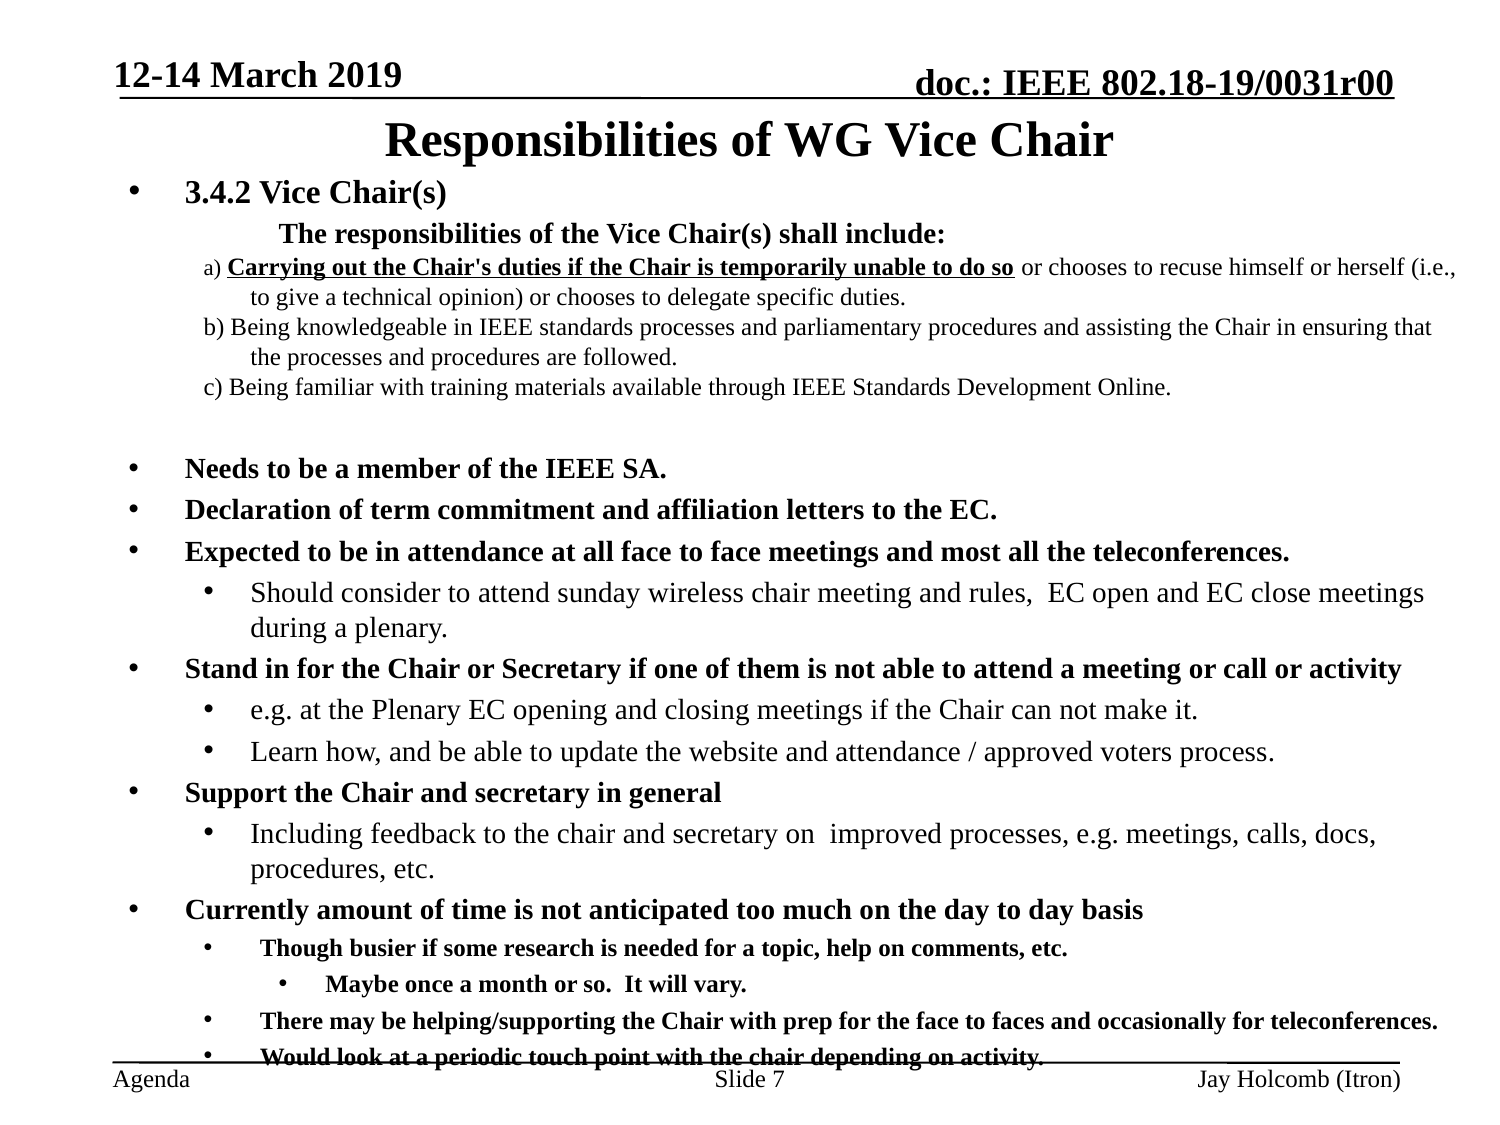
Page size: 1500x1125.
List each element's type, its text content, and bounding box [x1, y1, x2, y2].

footer Jay Holcomb (Itron) [878, 1061, 1402, 1093]
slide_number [113, 49, 476, 94]
list 3.4.2 Vice Chair(s) The responsibilities of the Vice Chair(s) shall include: a) Carrying out the Chair's duties if the Chair is temporarily unable to do so or chooses to recuse himself or herself (i.e., to give a technical opinion) or chooses to delegate specific duties. b) Being knowledgeable in IEEE standards processes and parliamentary procedures and assisting the Chair in ensuring that the processes and procedures are followed. c) Being familiar with training materials available through IEEE Standards Development Online. Needs to be a member of the IEEE SA. Declaration of term commitment and affiliation letters to the EC. Expected to be in attendance at all face to face meetings and most all the teleconferences. Should consider to attend sunday wireless chair meeting and rules, EC open and EC close meetings during a plenary. Stand in for the Chair or Secretary if one of them is not able to attend a meeting or call or activity e.g. at the Plenary EC opening and closing meetings if the Chair can not make it. Learn how, and be able to update the website and attendance / approved voters process. Support the Chair and secretary in general Including feedback to the chair and secretary on improved processes, e.g. meetings, calls, docs, procedures, etc. Currently amount of time is not anticipated too much on the day to day basis Though busier if some research is needed for a topic, help on comments, etc. Maybe once a month or so. It will vary. There may be helping/supporting the Chair with prep for the face to faces and occasionally for teleconferences. Would look at a periodic touch point with the chair depending on activity. [113, 162, 1475, 838]
title Responsibilities of WG Vice Chair [112, 94, 1388, 179]
slide_number Slide 7 [699, 1061, 800, 1123]
